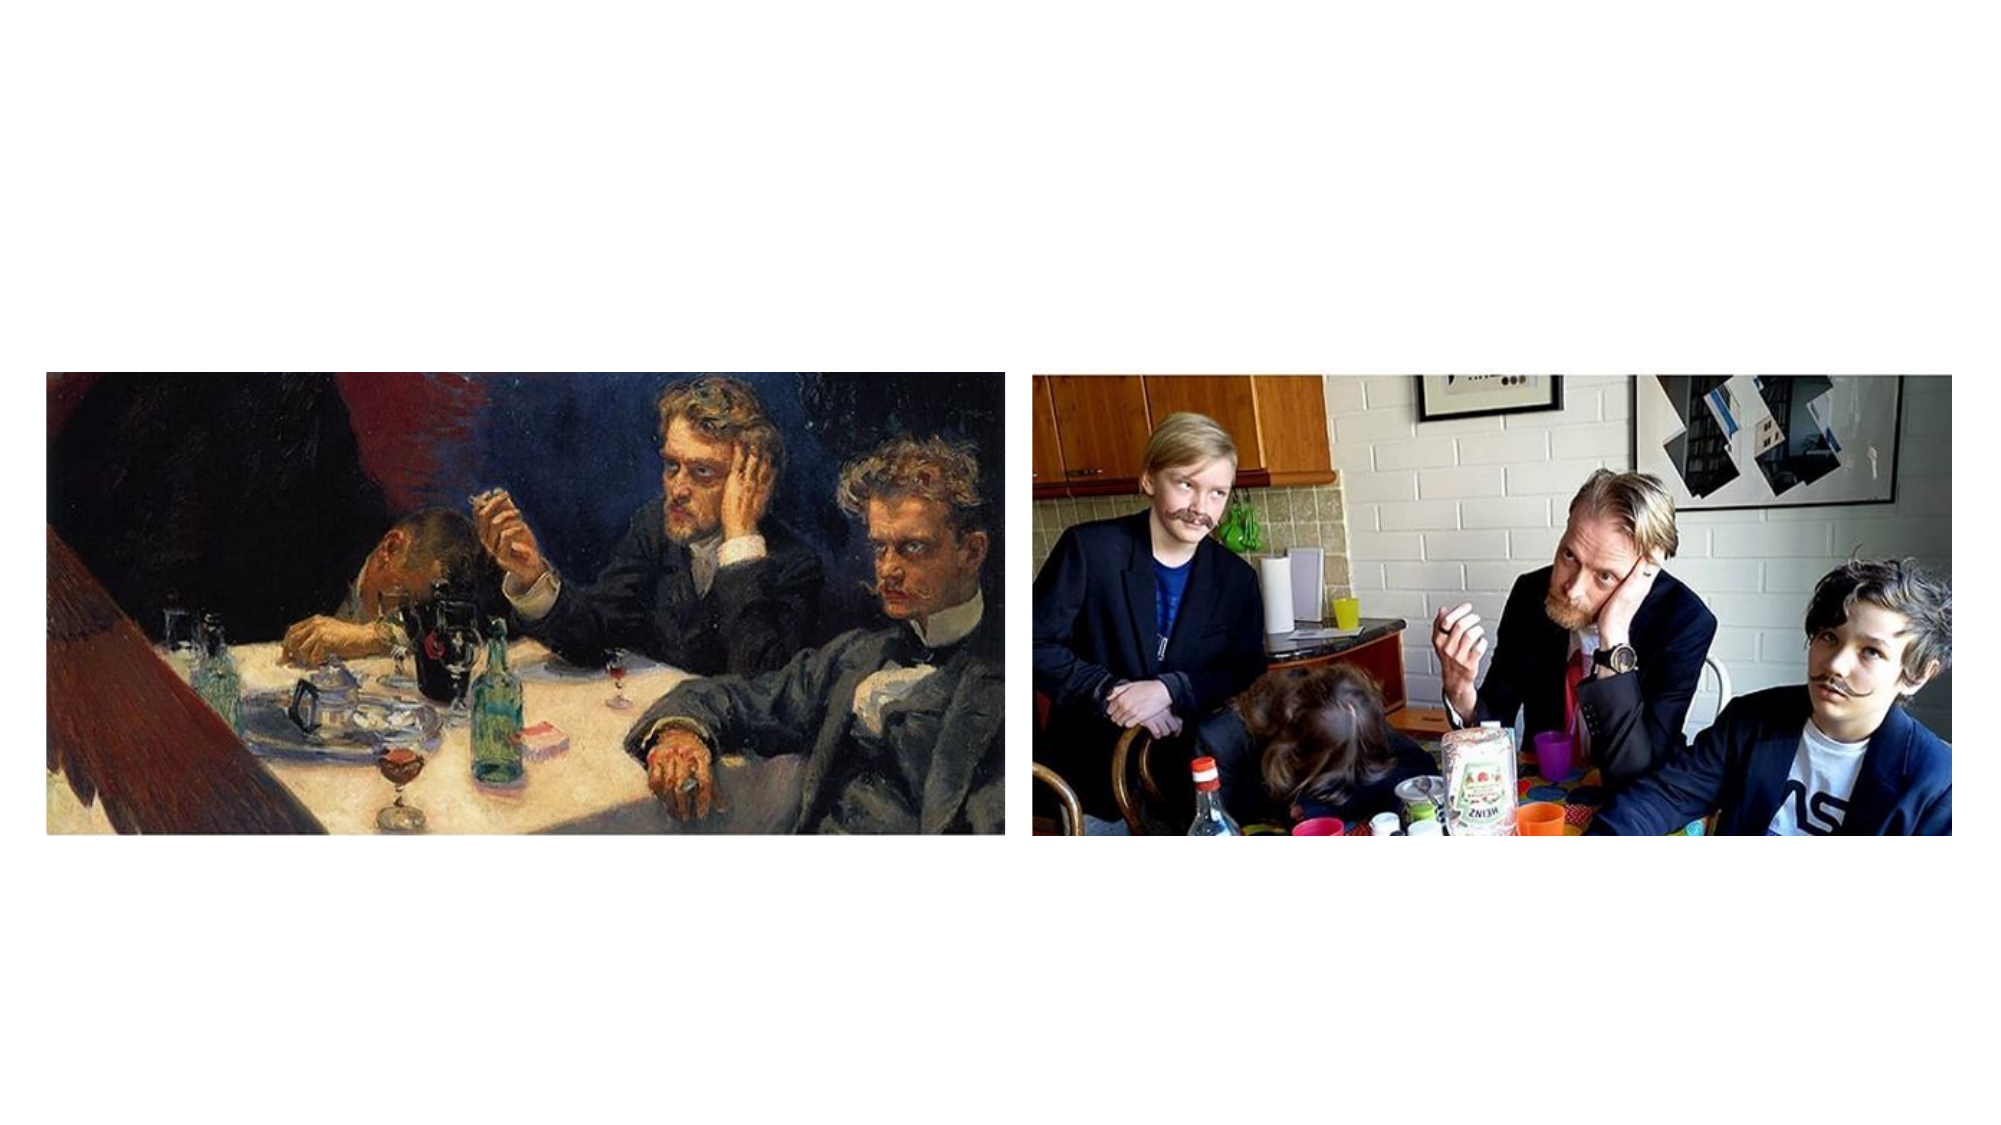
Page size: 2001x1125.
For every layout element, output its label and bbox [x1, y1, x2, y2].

picture [1032, 368, 1952, 836]
picture [46, 372, 1006, 836]
